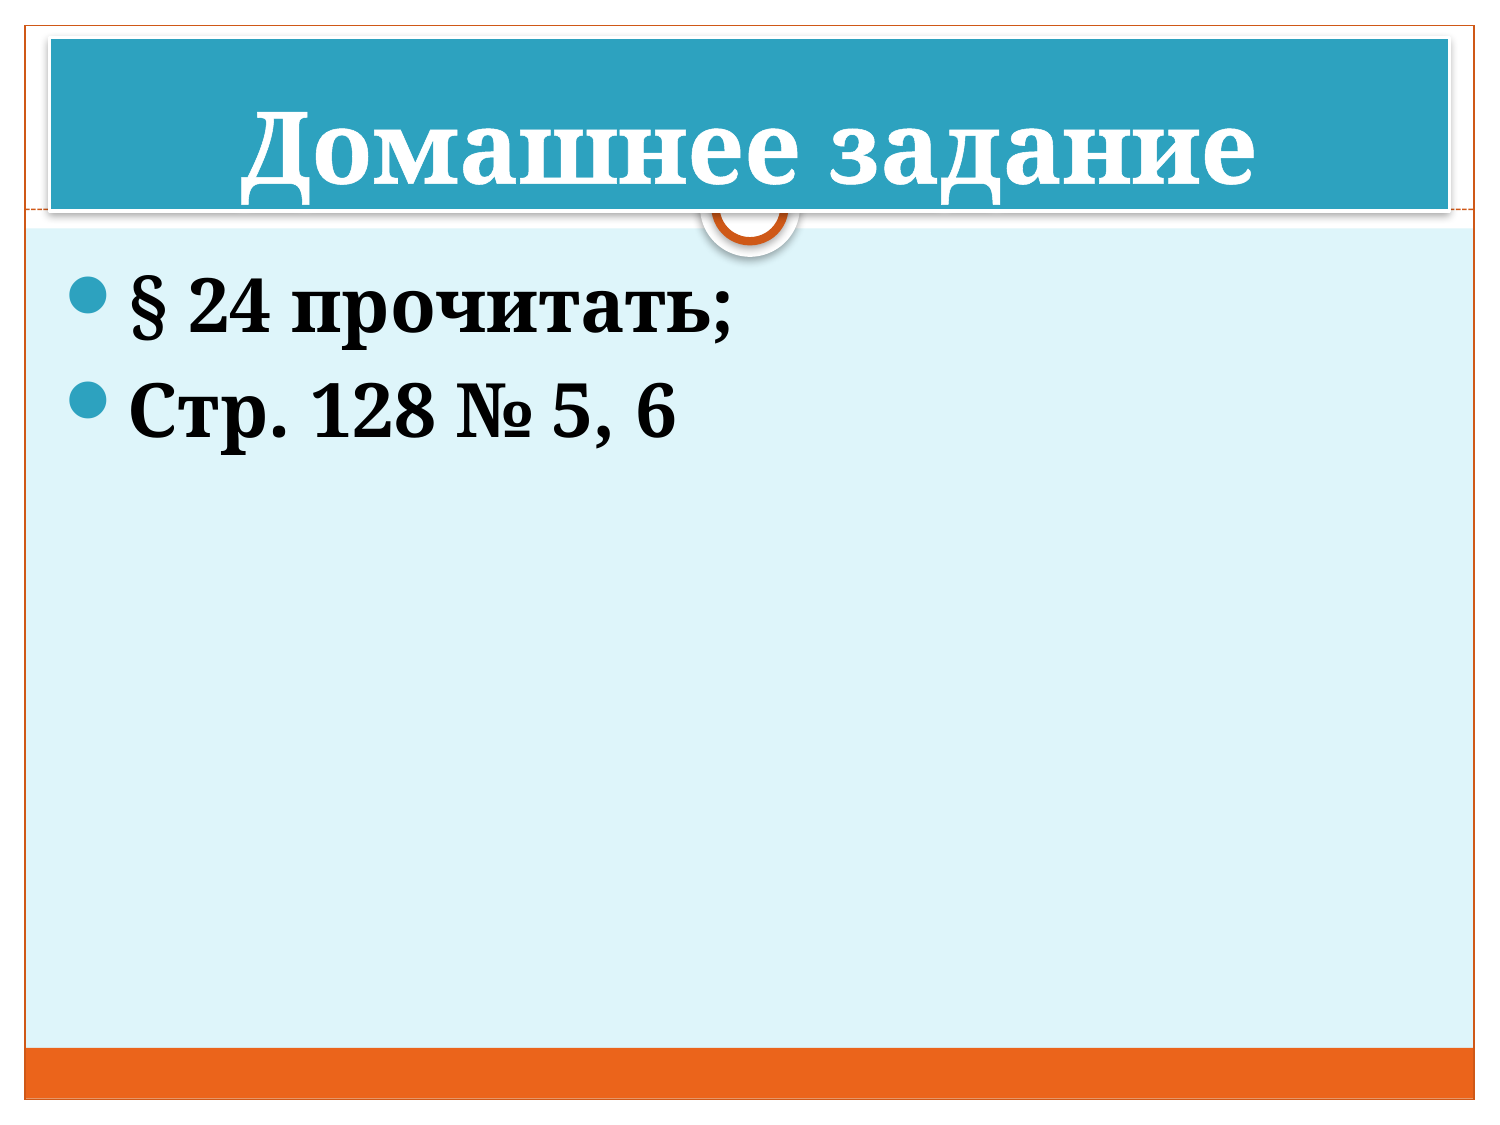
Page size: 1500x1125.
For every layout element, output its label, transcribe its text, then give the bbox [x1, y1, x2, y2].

list § 24 прочитать; Стр. 128 № 5, 6 [49, 250, 1445, 1001]
title Домашнее задание [48, 36, 1451, 213]
